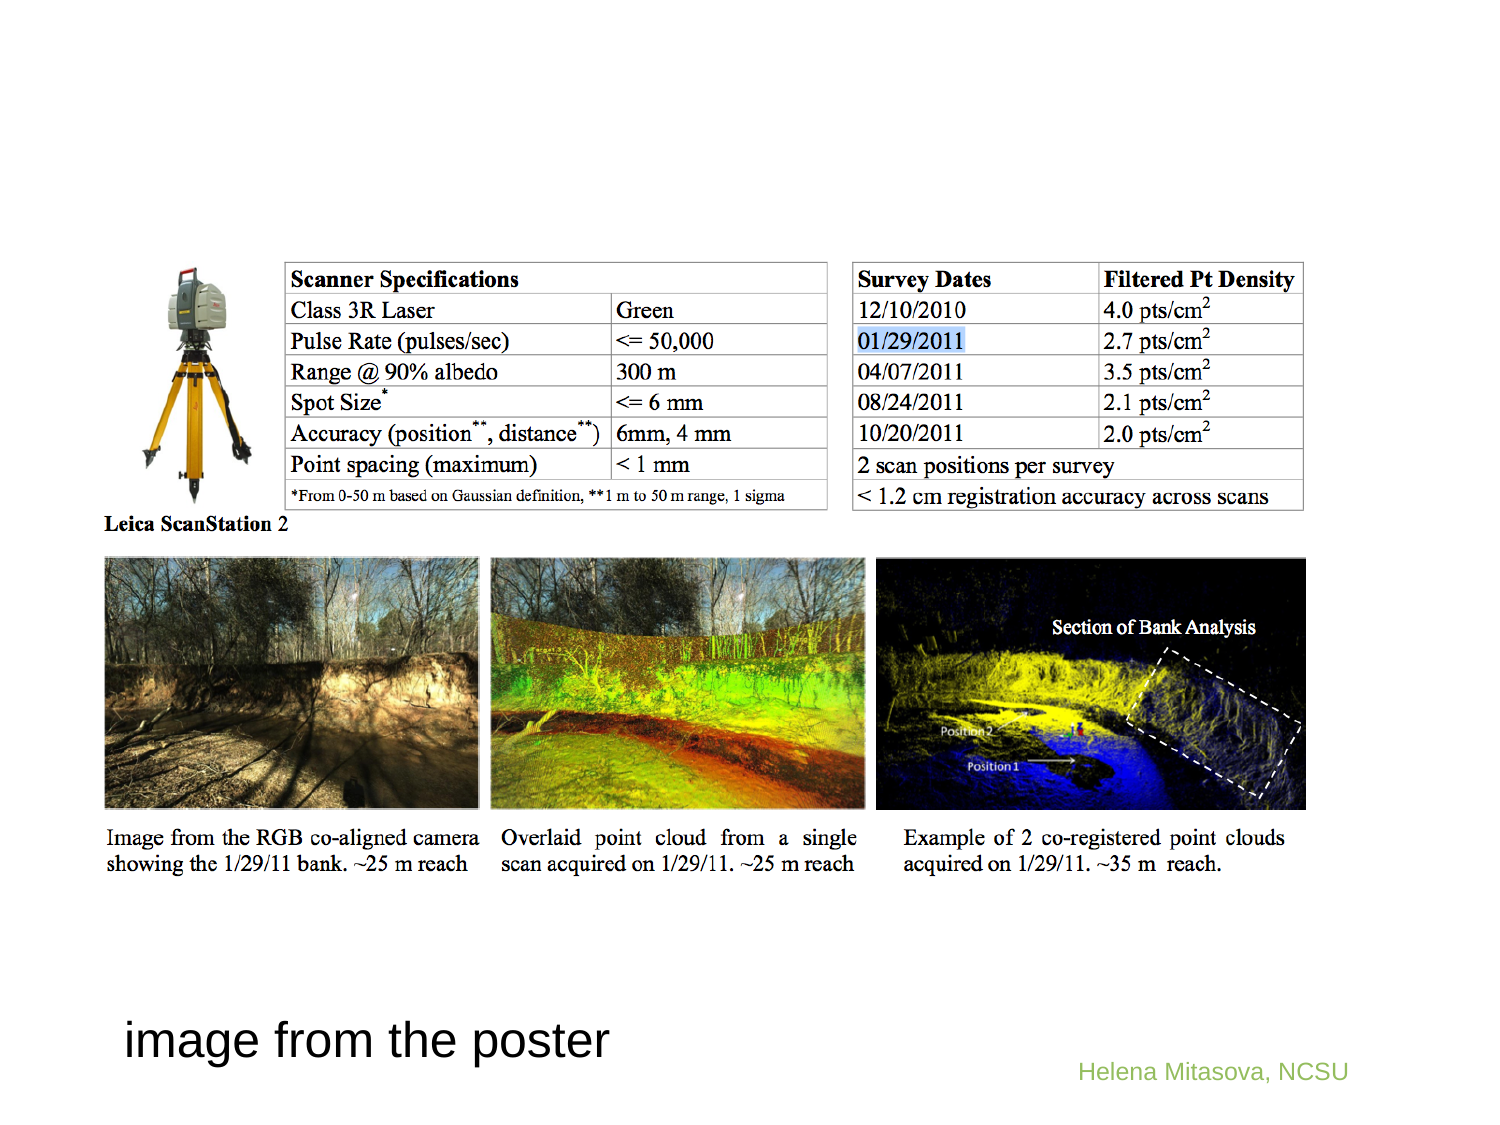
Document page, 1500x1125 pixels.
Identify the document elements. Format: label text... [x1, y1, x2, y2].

text_box image from the poster [109, 999, 626, 1075]
picture [82, 237, 1343, 922]
